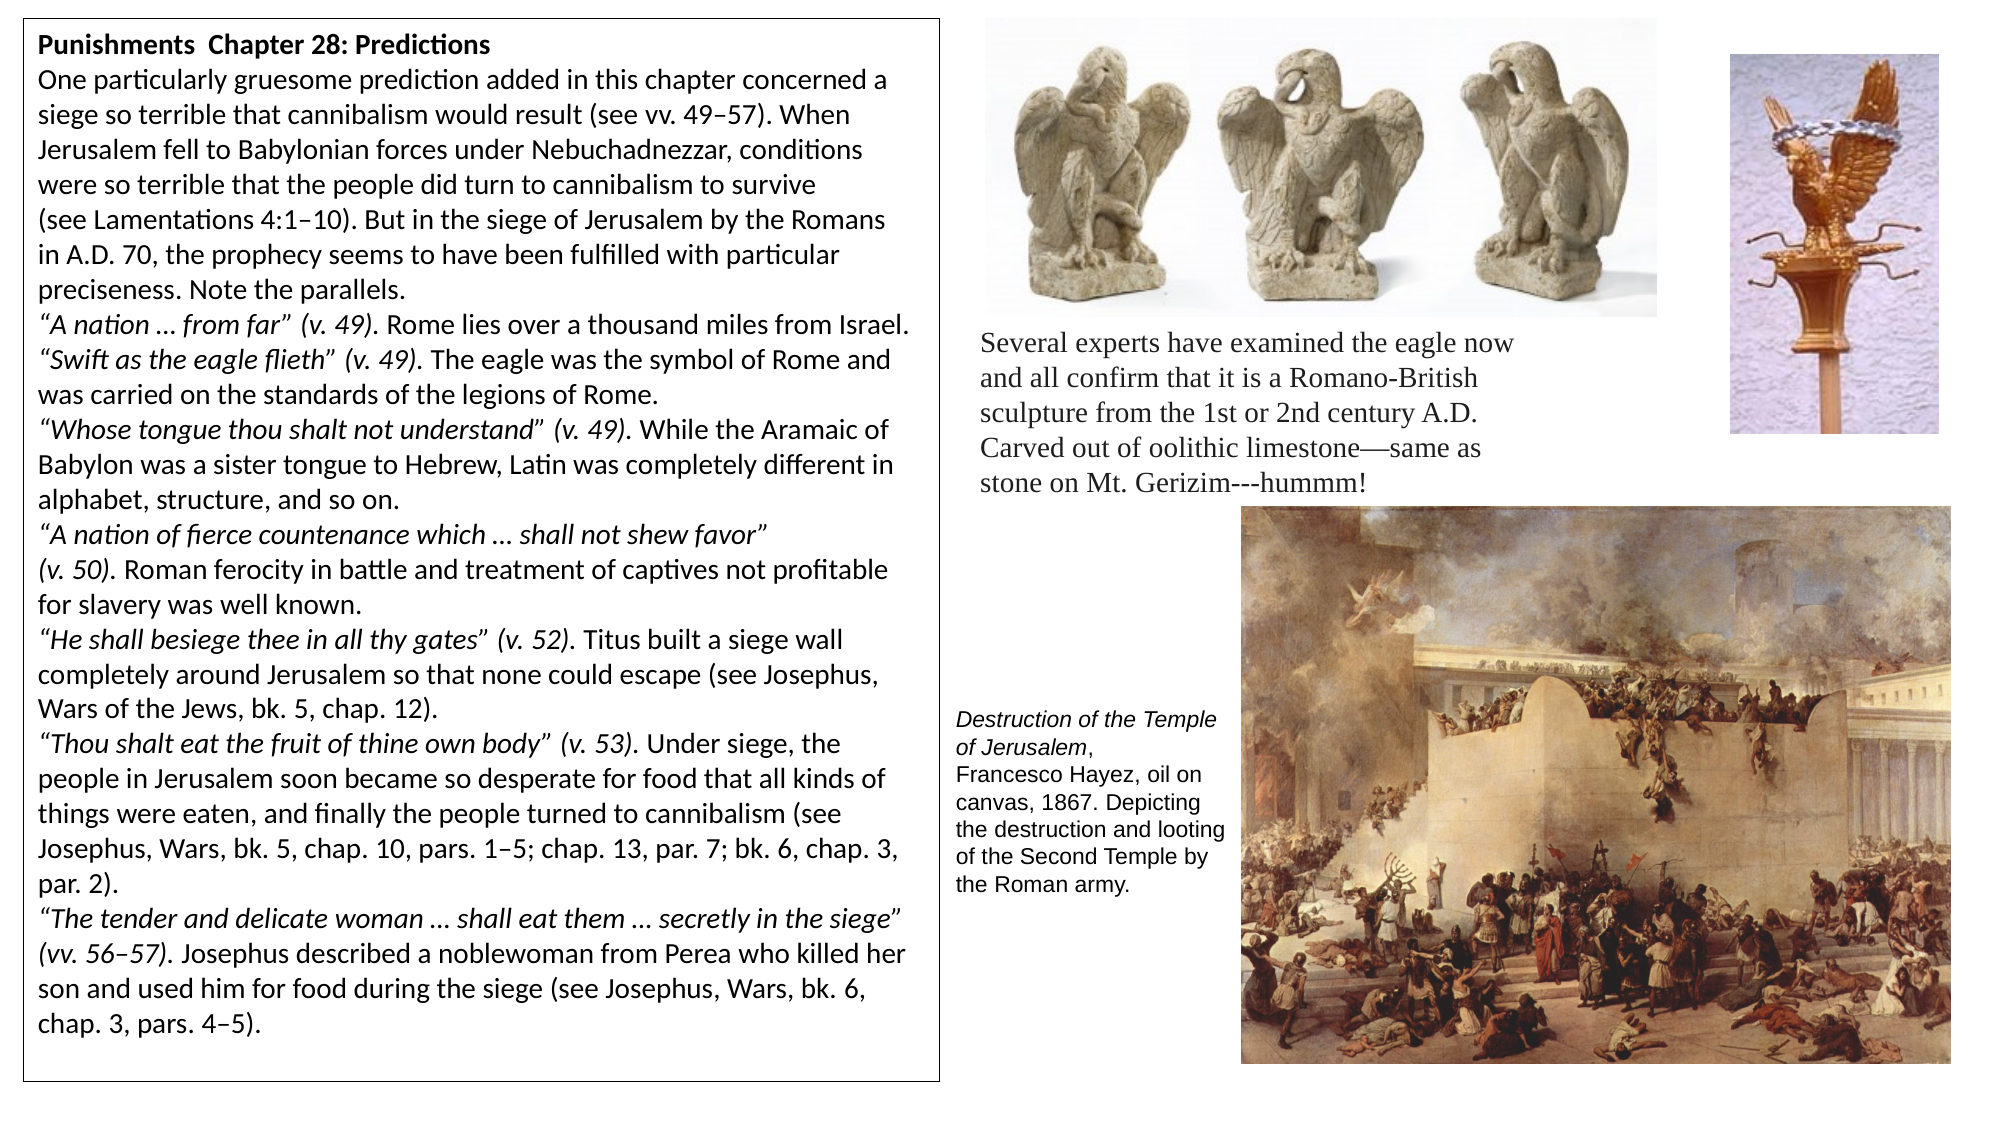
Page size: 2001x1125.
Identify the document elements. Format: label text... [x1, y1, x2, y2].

text_box Destruction of the Temple of Jerusalem, Francesco Hayez, oil on canvas, 1867. Depicting the destruction and looting of the Second Temple by the Roman army. [940, 697, 1240, 905]
picture [1240, 506, 1951, 1064]
text_box Punishments Chapter 28: Predictions One particularly gruesome prediction added in this chapter concerned a siege so terrible that cannibalism would result (see vv. 49–57). When Jerusalem fell to Babylonian forces under Nebuchadnezzar, conditions were so terrible that the people did turn to cannibalism to survive (see Lamentations 4:1–10). But in the siege of Jerusalem by the Romans in A.D. 70, the prophecy seems to have been fulfilled with particular preciseness. Note the parallels. “A nation … from far” (v. 49). Rome lies over a thousand miles from Israel. “Swift as the eagle flieth” (v. 49). The eagle was the symbol of Rome and was carried on the standards of the legions of Rome. “Whose tongue thou shalt not understand” (v. 49). While the Aramaic of Babylon was a sister tongue to Hebrew, Latin was completely different in alphabet, structure, and so on. “A nation of fierce countenance which … shall not shew favor” (v. 50). Roman ferocity in battle and treatment of captives not profitable for slavery was well known. “He shall besiege thee in all thy gates” (v. 52). Titus built a siege wall completely around Jerusalem so that none could escape (see Josephus, Wars of the Jews, bk. 5, chap. 12). “Thou shalt eat the fruit of thine own body” (v. 53). Under siege, the people in Jerusalem soon became so desperate for food that all kinds of things were eaten, and finally the people turned to cannibalism (see Josephus, Wars, bk. 5, chap. 10, pars. 1–5; chap. 13, par. 7; bk. 6, chap. 3, par. 2). “The tender and delicate woman … shall eat them … secretly in the siege” (vv. 56–57). Josephus described a noblewoman from Perea who killed her son and used him for food during the siege (see Josephus, Wars, bk. 6, chap. 3, pars. 4–5). [23, 18, 940, 1082]
picture [985, 18, 1658, 317]
text_box Several experts have examined the eagle now and all confirm that it is a Romano-British sculpture from the 1st or 2nd century A.D. Carved out of oolithic limestone—same as stone on Mt. Gerizim---hummm! [965, 315, 1556, 506]
picture [1730, 54, 1939, 434]
